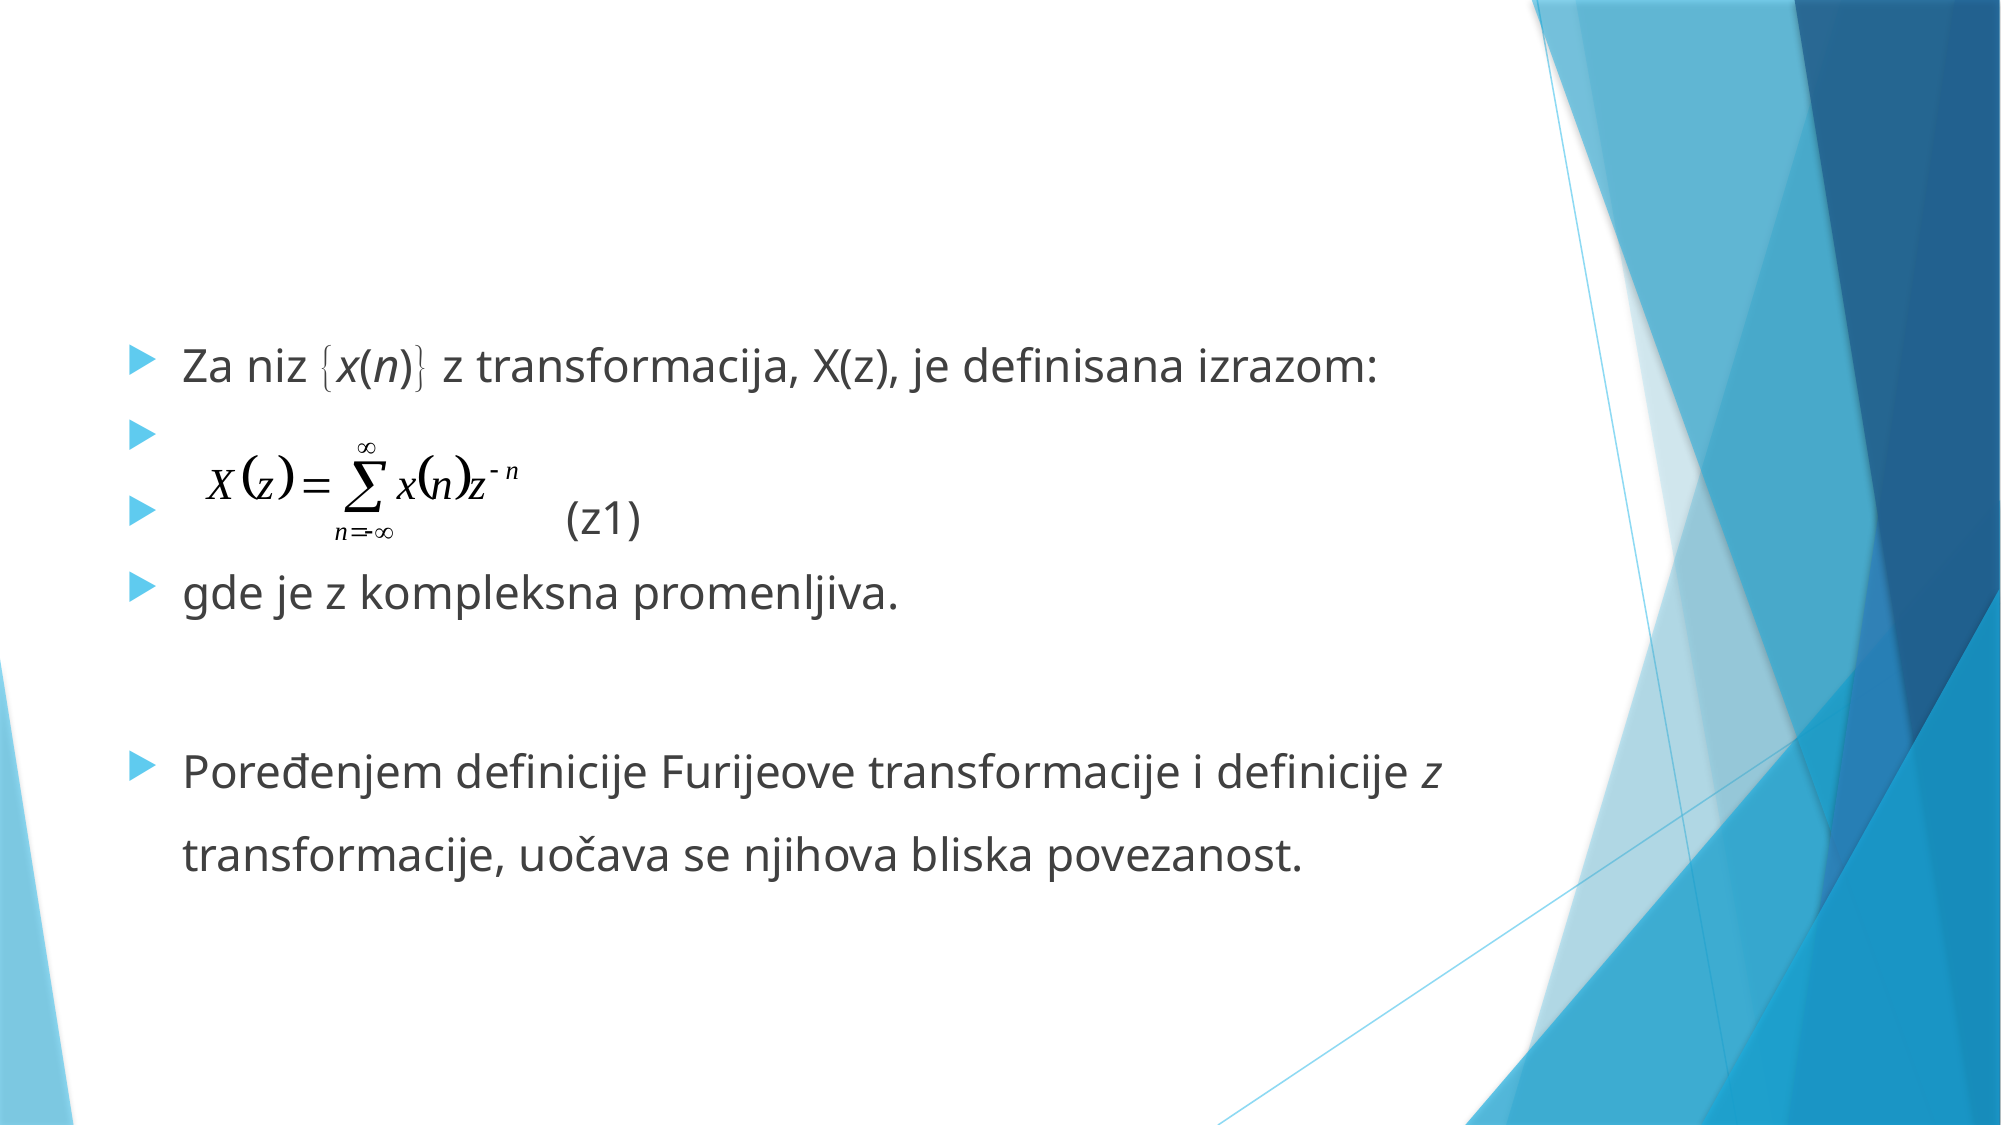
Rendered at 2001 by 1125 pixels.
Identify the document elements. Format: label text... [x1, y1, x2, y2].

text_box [194, 423, 536, 553]
list Za niz x(n) z transformacija, X(z), je definisana izrazom: (z1) gde je z kompleksna promenljiva. Poređenjem definicije Furijeove transformacije i definicije z transformacije, uočava se njihova bliska povezanost. [111, 329, 1522, 966]
